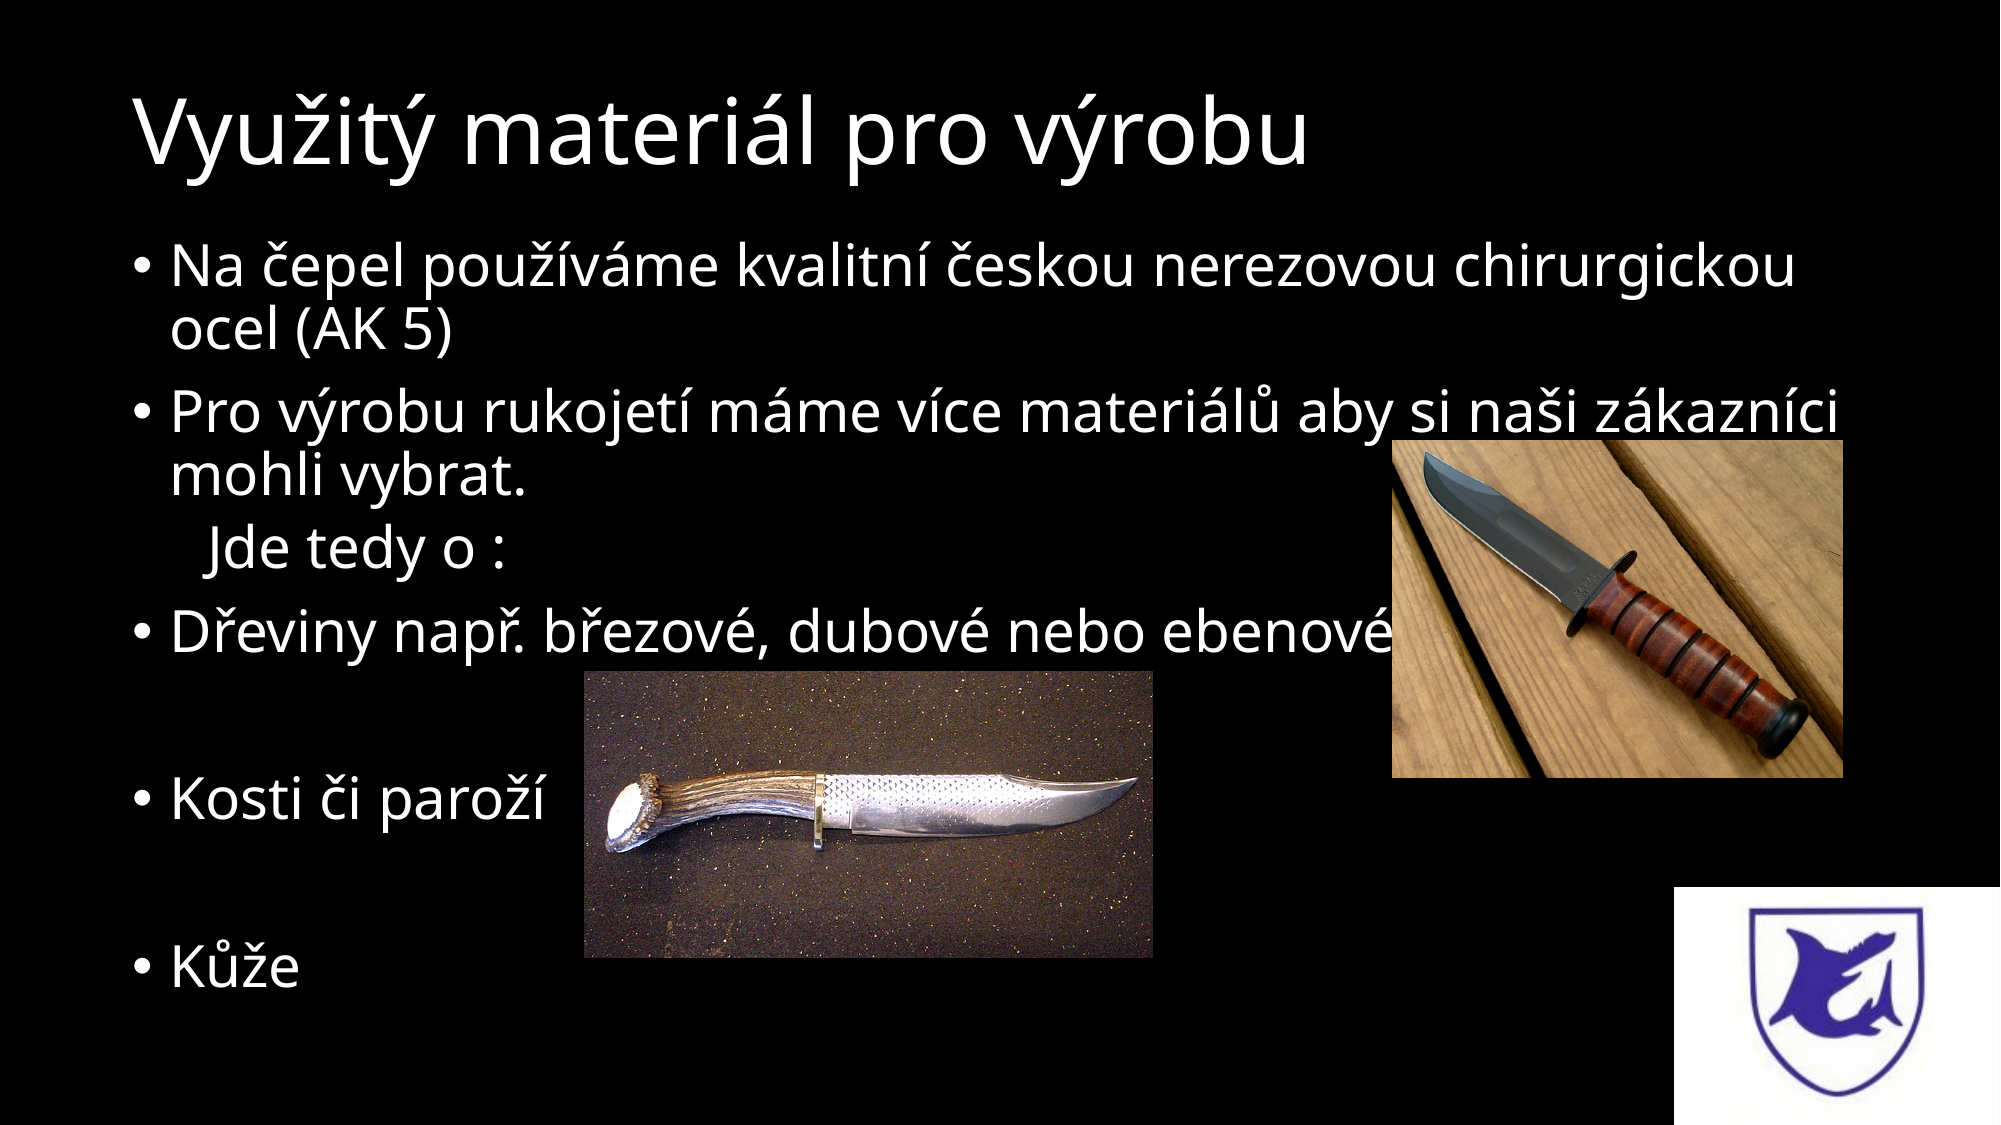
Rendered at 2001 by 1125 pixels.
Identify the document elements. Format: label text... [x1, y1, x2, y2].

picture [1392, 440, 1843, 779]
list Na čepel používáme kvalitní českou nerezovou chirurgickou ocel (AK 5) Pro výrobu rukojetí máme více materiálů aby si naši zákazníci mohli vybrat. Jde tedy o : Dřeviny např. březové, dubové nebo ebenové dřevo Kosti či paroží Kůže [117, 228, 1867, 1038]
picture [584, 671, 1153, 958]
picture [1674, 887, 2000, 1125]
title Využitý materiál pro výrobu [117, 77, 1469, 217]
